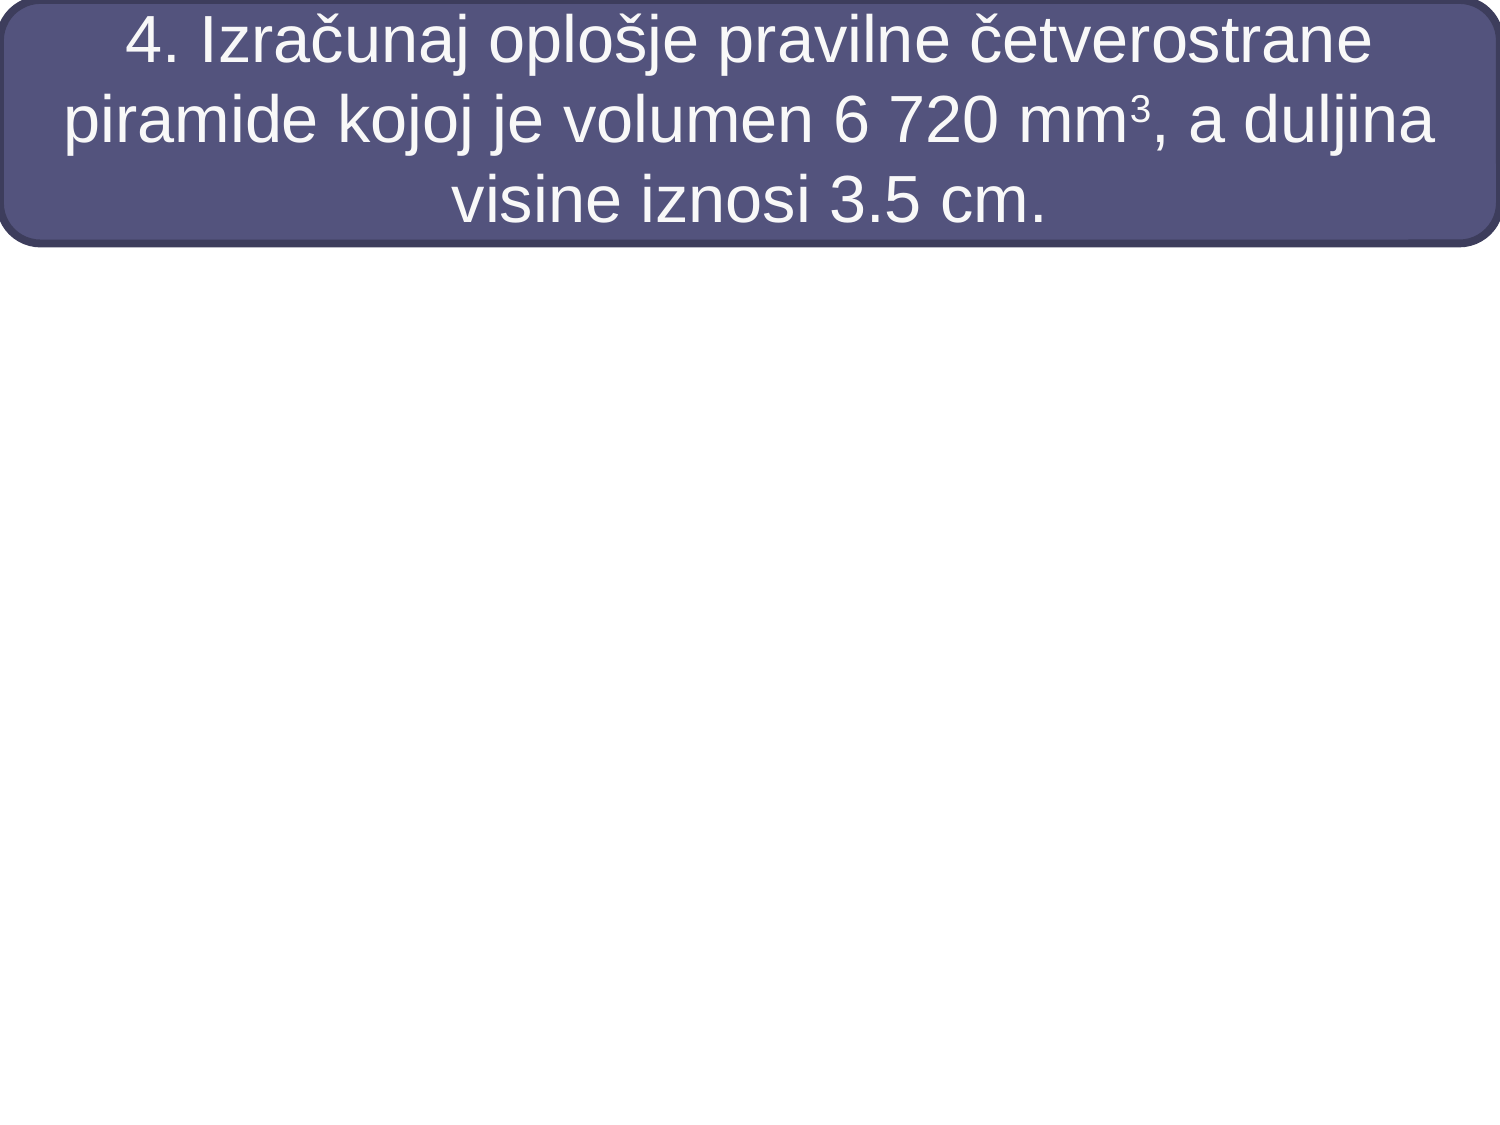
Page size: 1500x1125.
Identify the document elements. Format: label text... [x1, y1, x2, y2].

title 4. Izračunaj oplošje pravilne četverostrane piramide kojoj je volumen 6 720 mm3, a duljina visine iznosi 3.5 cm. [0, 0, 1500, 233]
